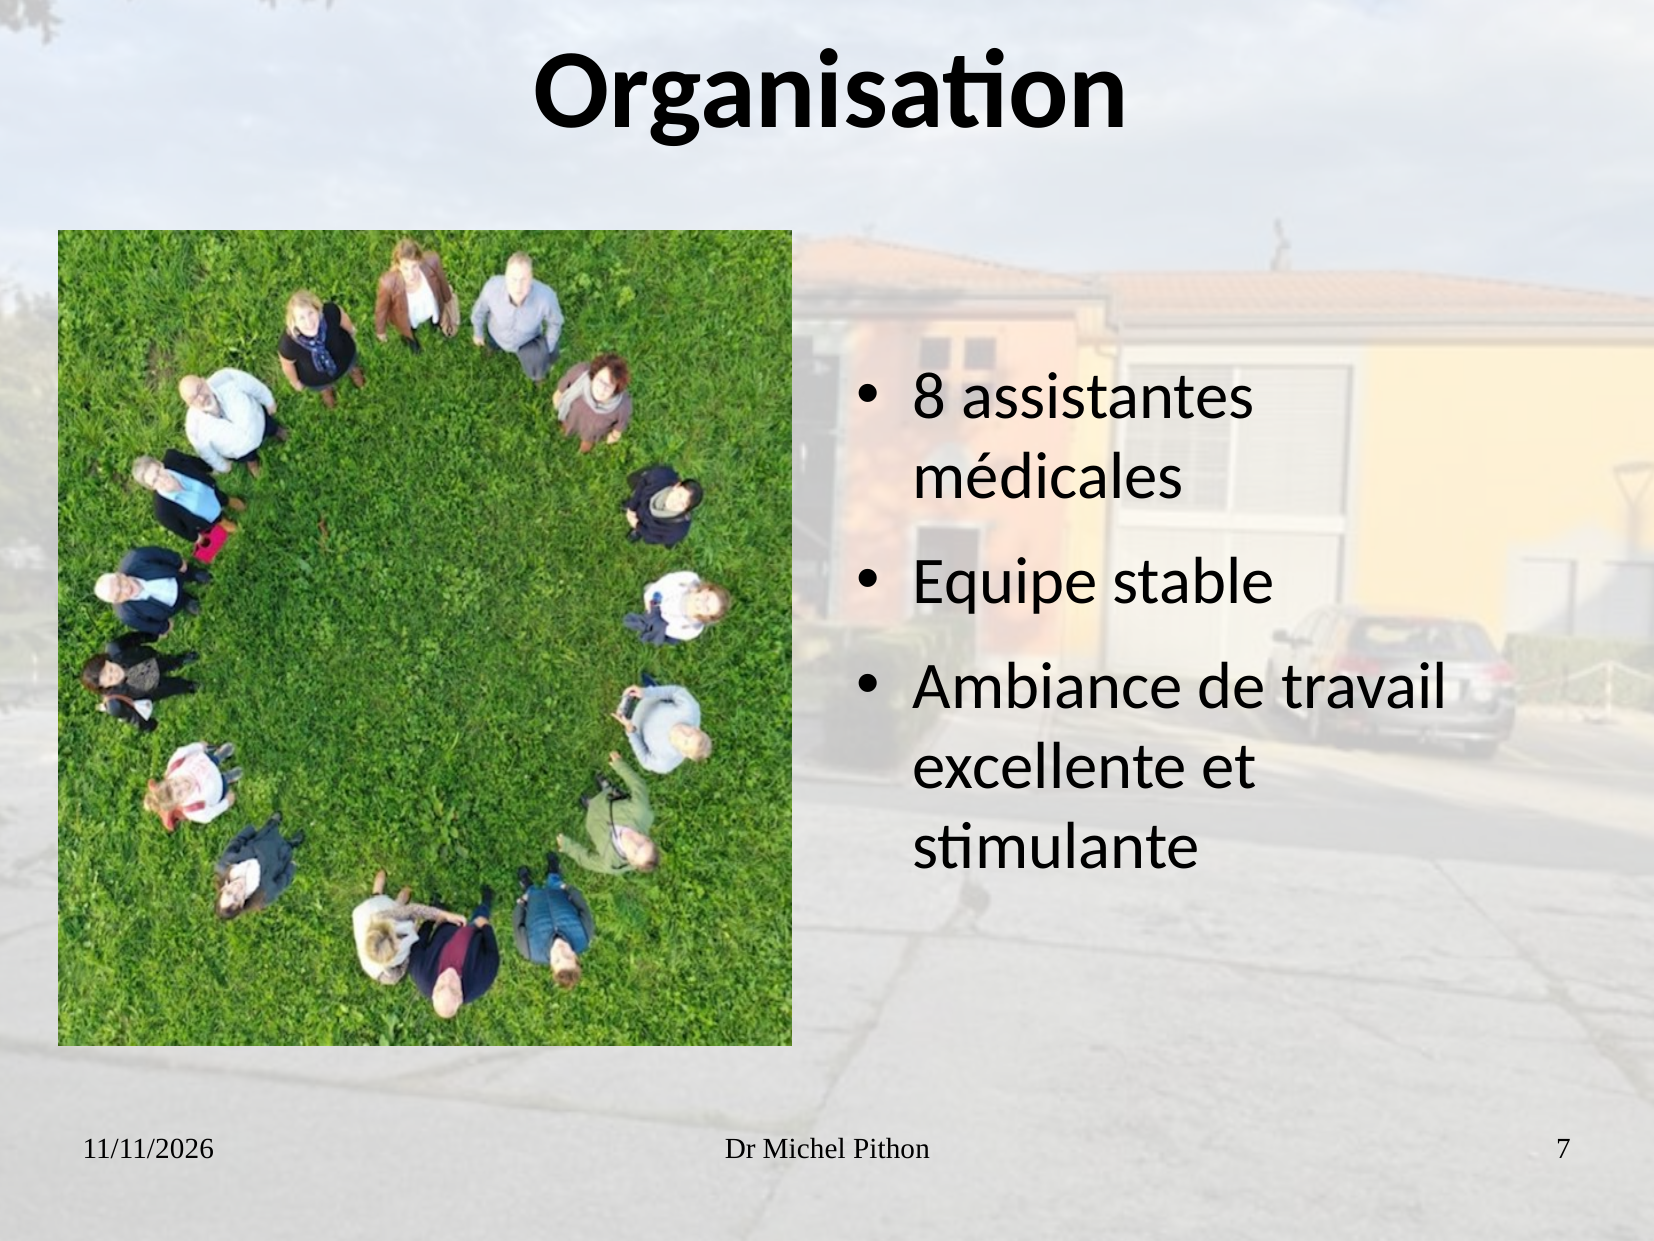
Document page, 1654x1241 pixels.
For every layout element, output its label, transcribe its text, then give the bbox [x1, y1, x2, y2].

text_box 8 assistantes médicales Equipe stable Ambiance de travail excellente et stimulante [841, 344, 1545, 890]
footer Dr Michel Pithon [565, 1129, 1090, 1216]
text_box [0, 0, 1654, 1241]
picture [58, 229, 792, 1046]
text_box Organisation [484, 7, 1205, 158]
slide_number 7 [1185, 1129, 1571, 1216]
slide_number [82, 1129, 468, 1216]
